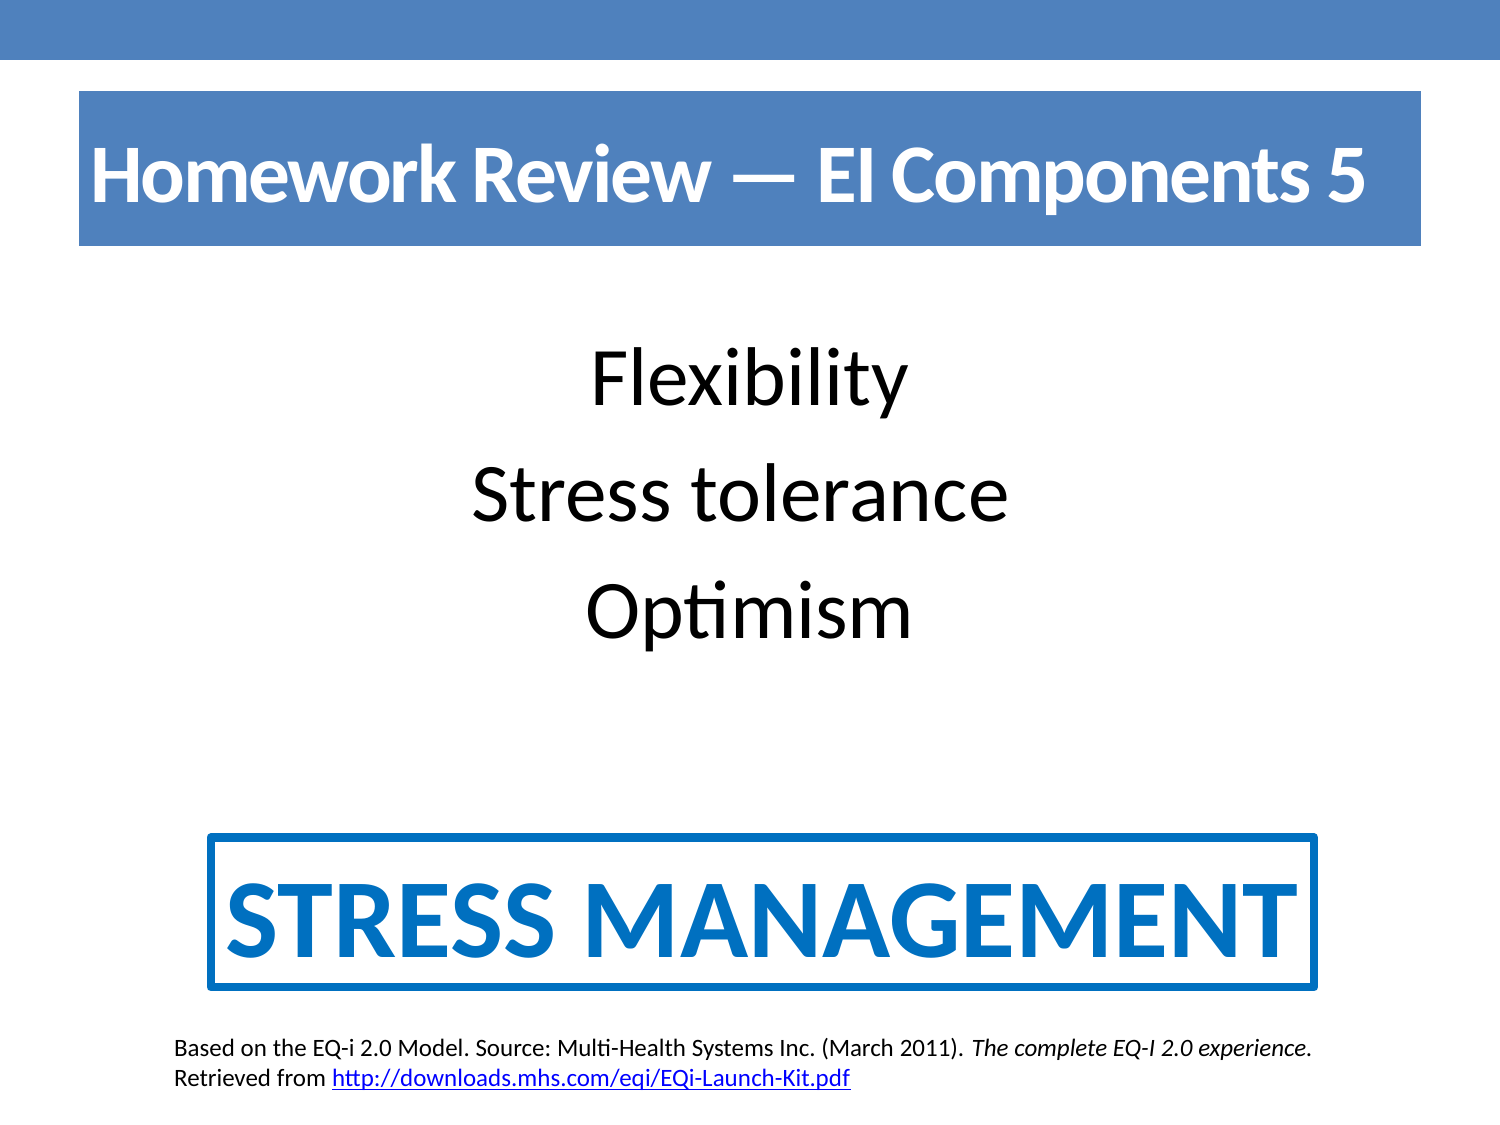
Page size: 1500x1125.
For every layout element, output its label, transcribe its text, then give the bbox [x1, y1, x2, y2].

title Homework Review — EI Components 5 [71, 84, 1429, 254]
text_box Based on the EQ-i 2.0 Model. Source: Multi-Health Systems Inc. (March 2011). The complete EQ-I 2.0 experience. Retrieved from http://downloads.mhs.com/eqi/EQi-Launch-Kit.pdf [159, 1024, 1341, 1100]
text_box STRESS MANAGEMENT [209, 835, 1316, 989]
list Flexibility Stress tolerance Optimism [75, 314, 1425, 1115]
